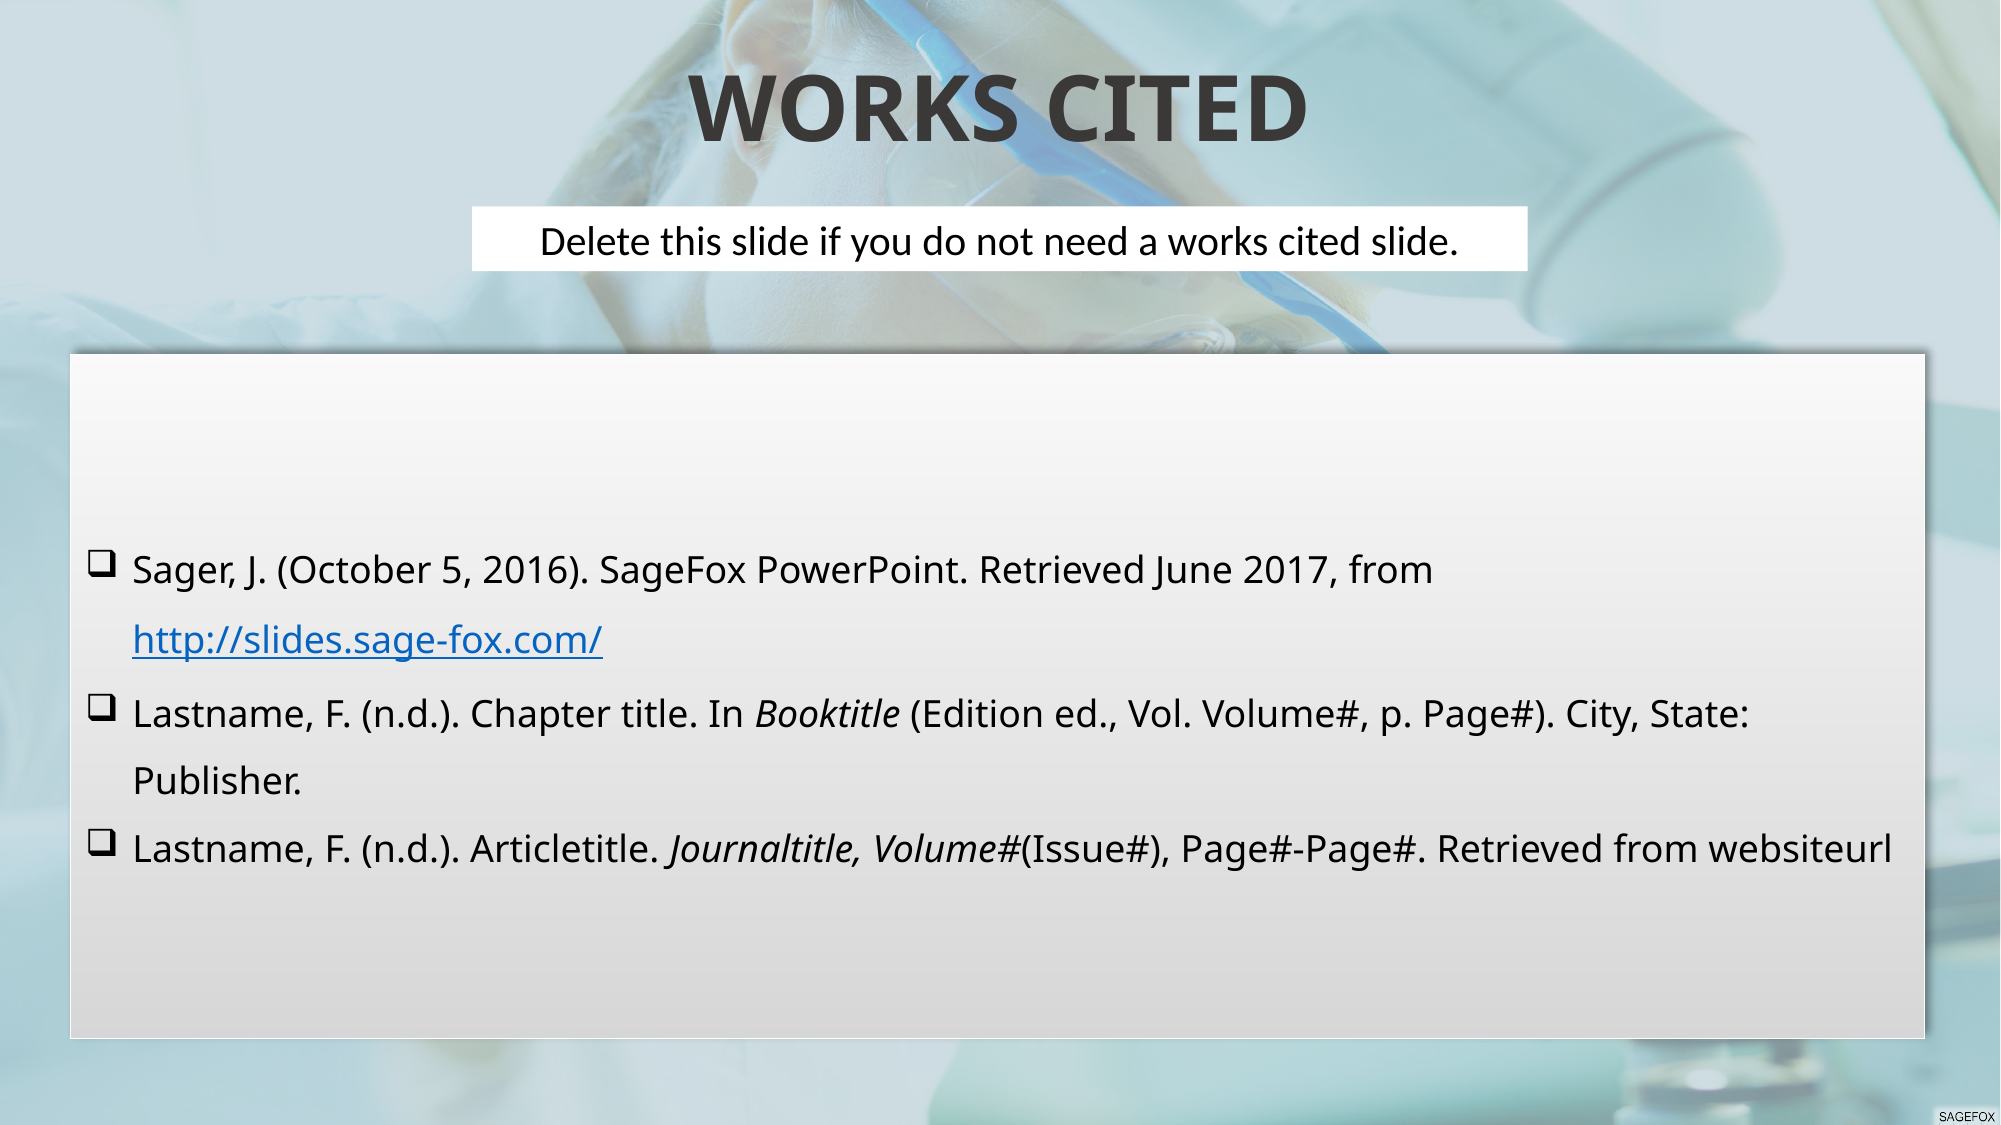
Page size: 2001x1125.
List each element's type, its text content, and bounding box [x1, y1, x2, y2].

text_box Delete this slide if you do not need a works cited slide. [472, 206, 1528, 272]
text_box WORKS CITED [548, 42, 1452, 167]
text_box Sager, J. (October 5, 2016). SageFox PowerPoint. Retrieved June 2017, from http://slides.sage-fox.com/ Lastname, F. (n.d.). Chapter title. In Booktitle (Edition ed., Vol. Volume#, p. Page#). City, State: Publisher. Lastname, F. (n.d.). Articletitle. Journaltitle, Volume#(Issue#), Page#-Page#. Retrieved from websiteurl [70, 354, 1925, 1039]
picture [1936, 1111, 1997, 1125]
